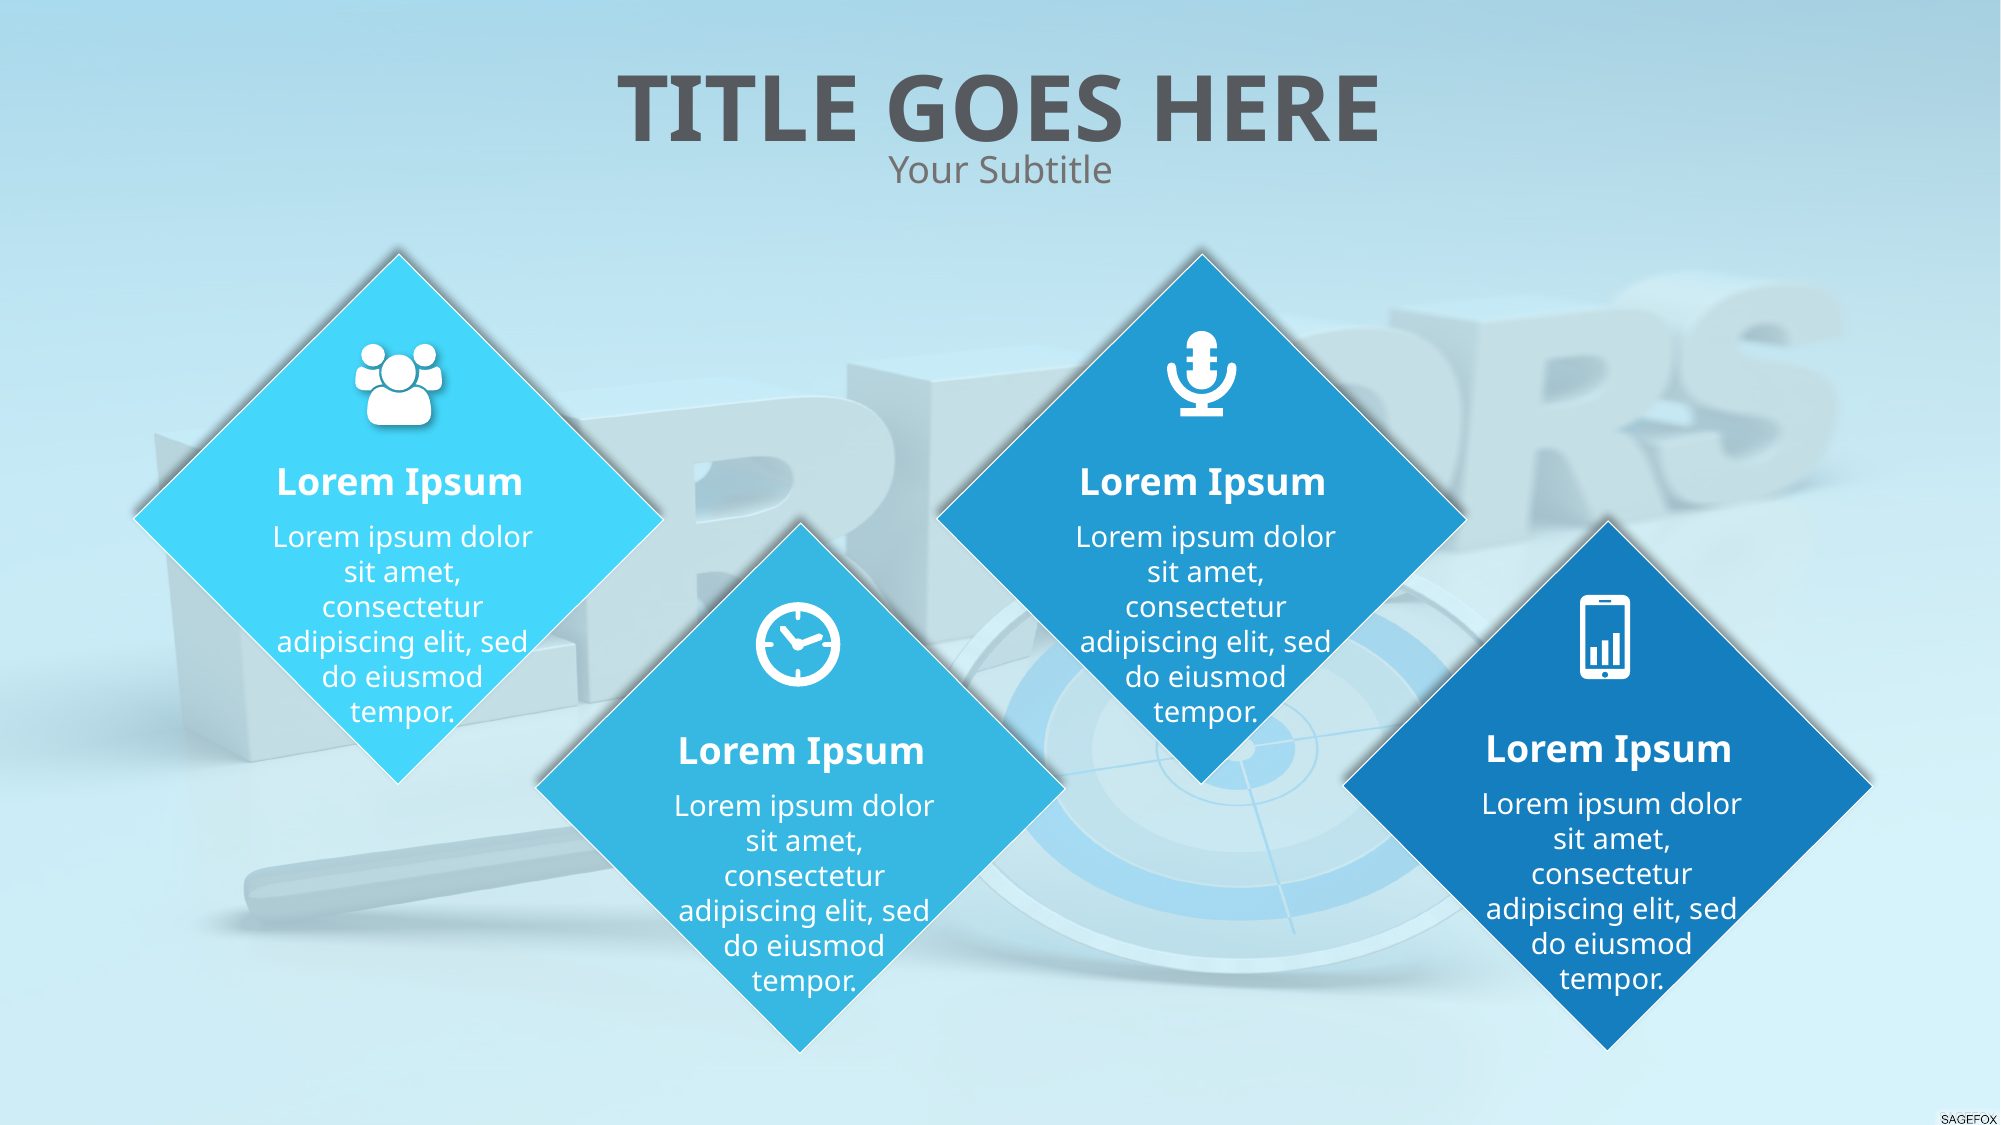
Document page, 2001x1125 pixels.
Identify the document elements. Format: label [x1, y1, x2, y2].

text_box [1458, 717, 1759, 935]
text_box [280, 668, 517, 786]
picture [1938, 1114, 1999, 1125]
text_box [249, 450, 550, 668]
text_box [935, 252, 1469, 637]
text_box [1052, 450, 1353, 668]
text_box [651, 719, 952, 937]
text_box [533, 521, 1067, 906]
text_box [1580, 594, 1631, 679]
text_box [682, 937, 919, 1055]
text_box [1341, 519, 1875, 903]
text_box [131, 252, 666, 637]
text_box [355, 343, 442, 425]
text_box [1489, 935, 1726, 1053]
text_box [1167, 330, 1237, 417]
text_box [1083, 668, 1320, 786]
text_box [548, 42, 1452, 199]
text_box [755, 602, 841, 687]
